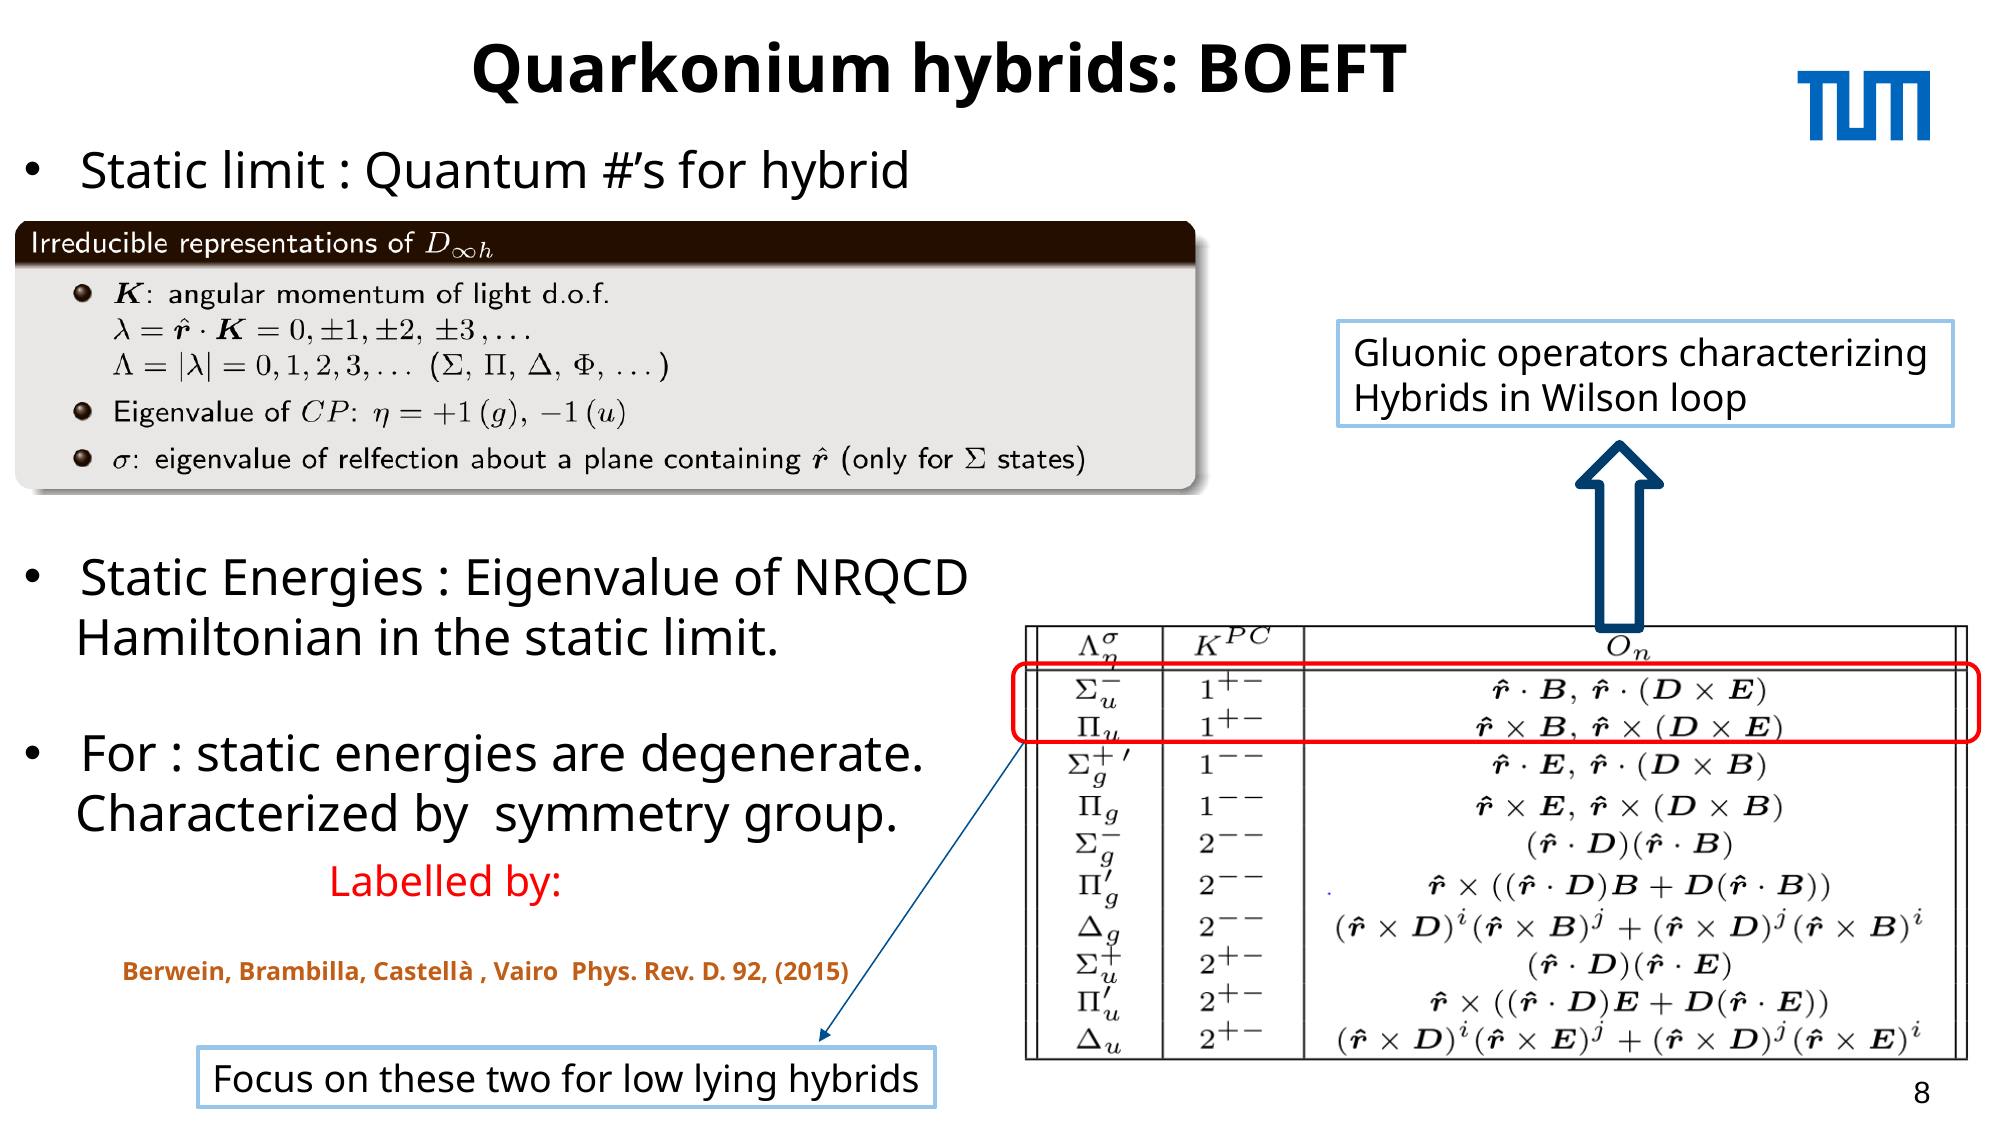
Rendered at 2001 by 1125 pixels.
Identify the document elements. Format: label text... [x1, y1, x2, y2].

text_box Focus on these two for low lying hybrids [196, 1045, 937, 1109]
text_box Berwein, Brambilla, Castellà , Vairo Phys. Rev. D. 92, (2015) [107, 933, 813, 994]
slide_number 8 [1481, 1079, 1931, 1122]
text_box Gluonic operators characterizing Hybrids in Wilson loop [1336, 319, 1955, 428]
picture [1012, 613, 1980, 1072]
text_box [818, 741, 1025, 1043]
text_box Quarkonium hybrids: BOEFT [455, 18, 1424, 114]
text_box [1577, 442, 1662, 611]
picture [15, 220, 1213, 495]
